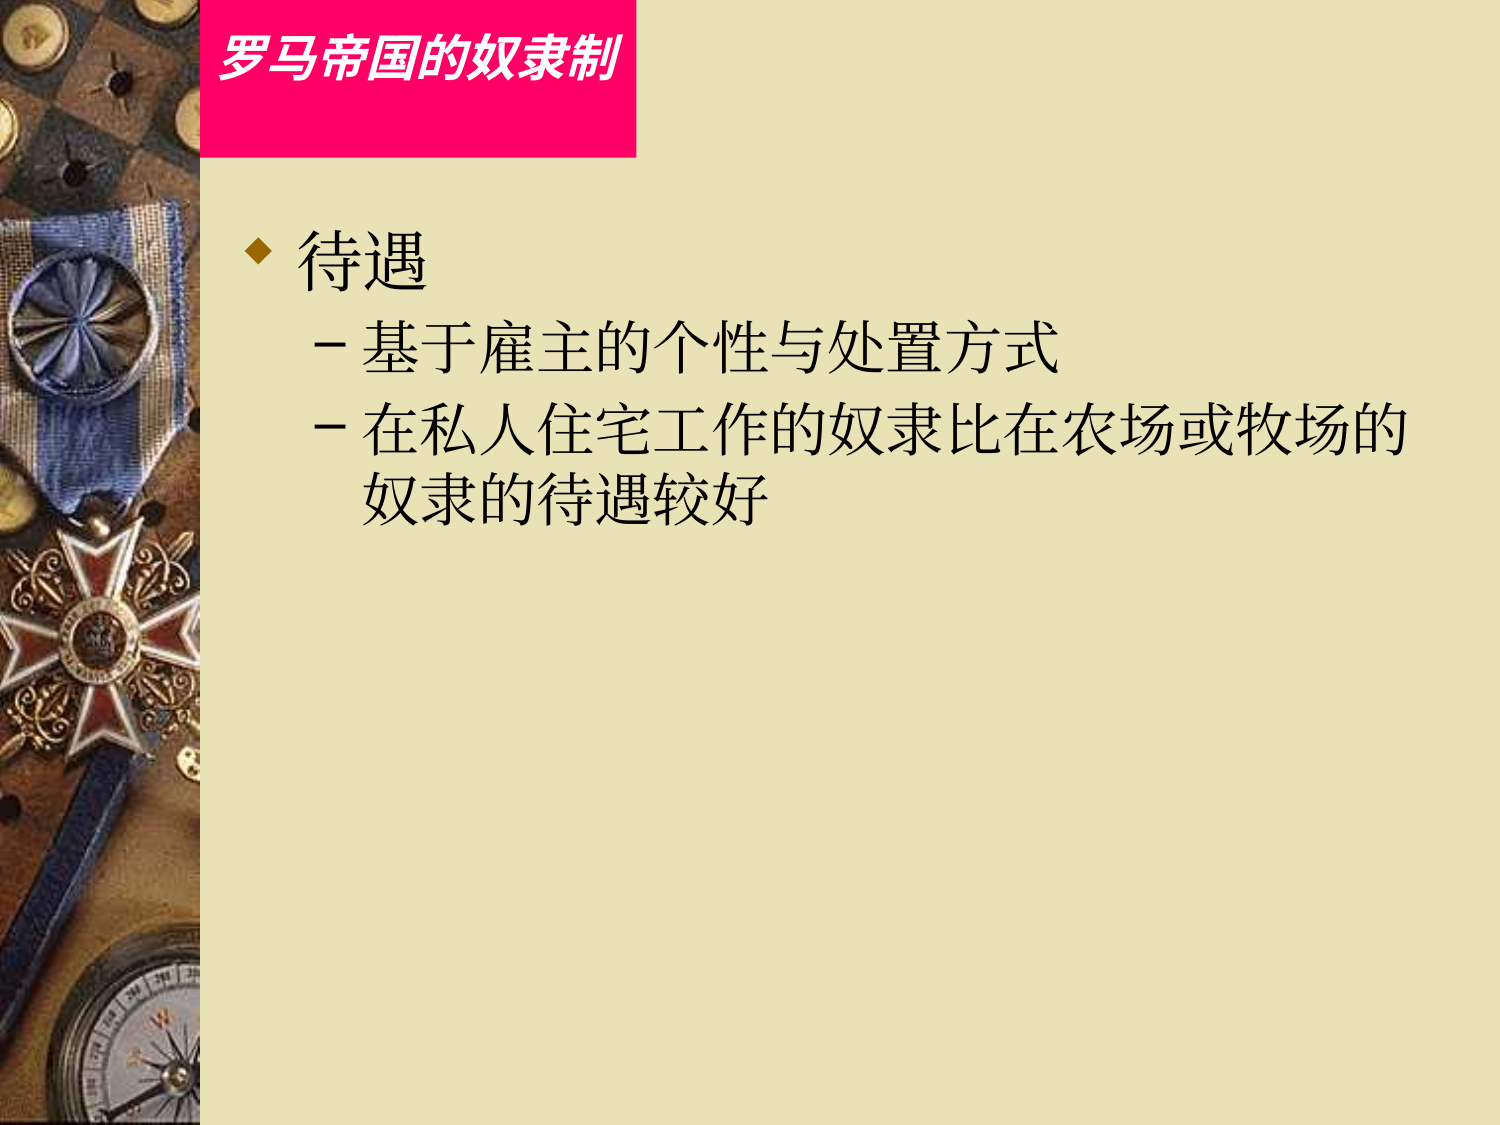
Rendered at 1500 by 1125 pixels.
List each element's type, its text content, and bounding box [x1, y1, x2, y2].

picture [0, 0, 200, 1125]
text_box 待遇 基于雇主的个性与处置方式 在私人住宅工作的奴隶比在农场或牧场的奴隶的待遇较好 [225, 212, 1475, 888]
title 罗马帝国的奴隶制 [200, 0, 637, 158]
